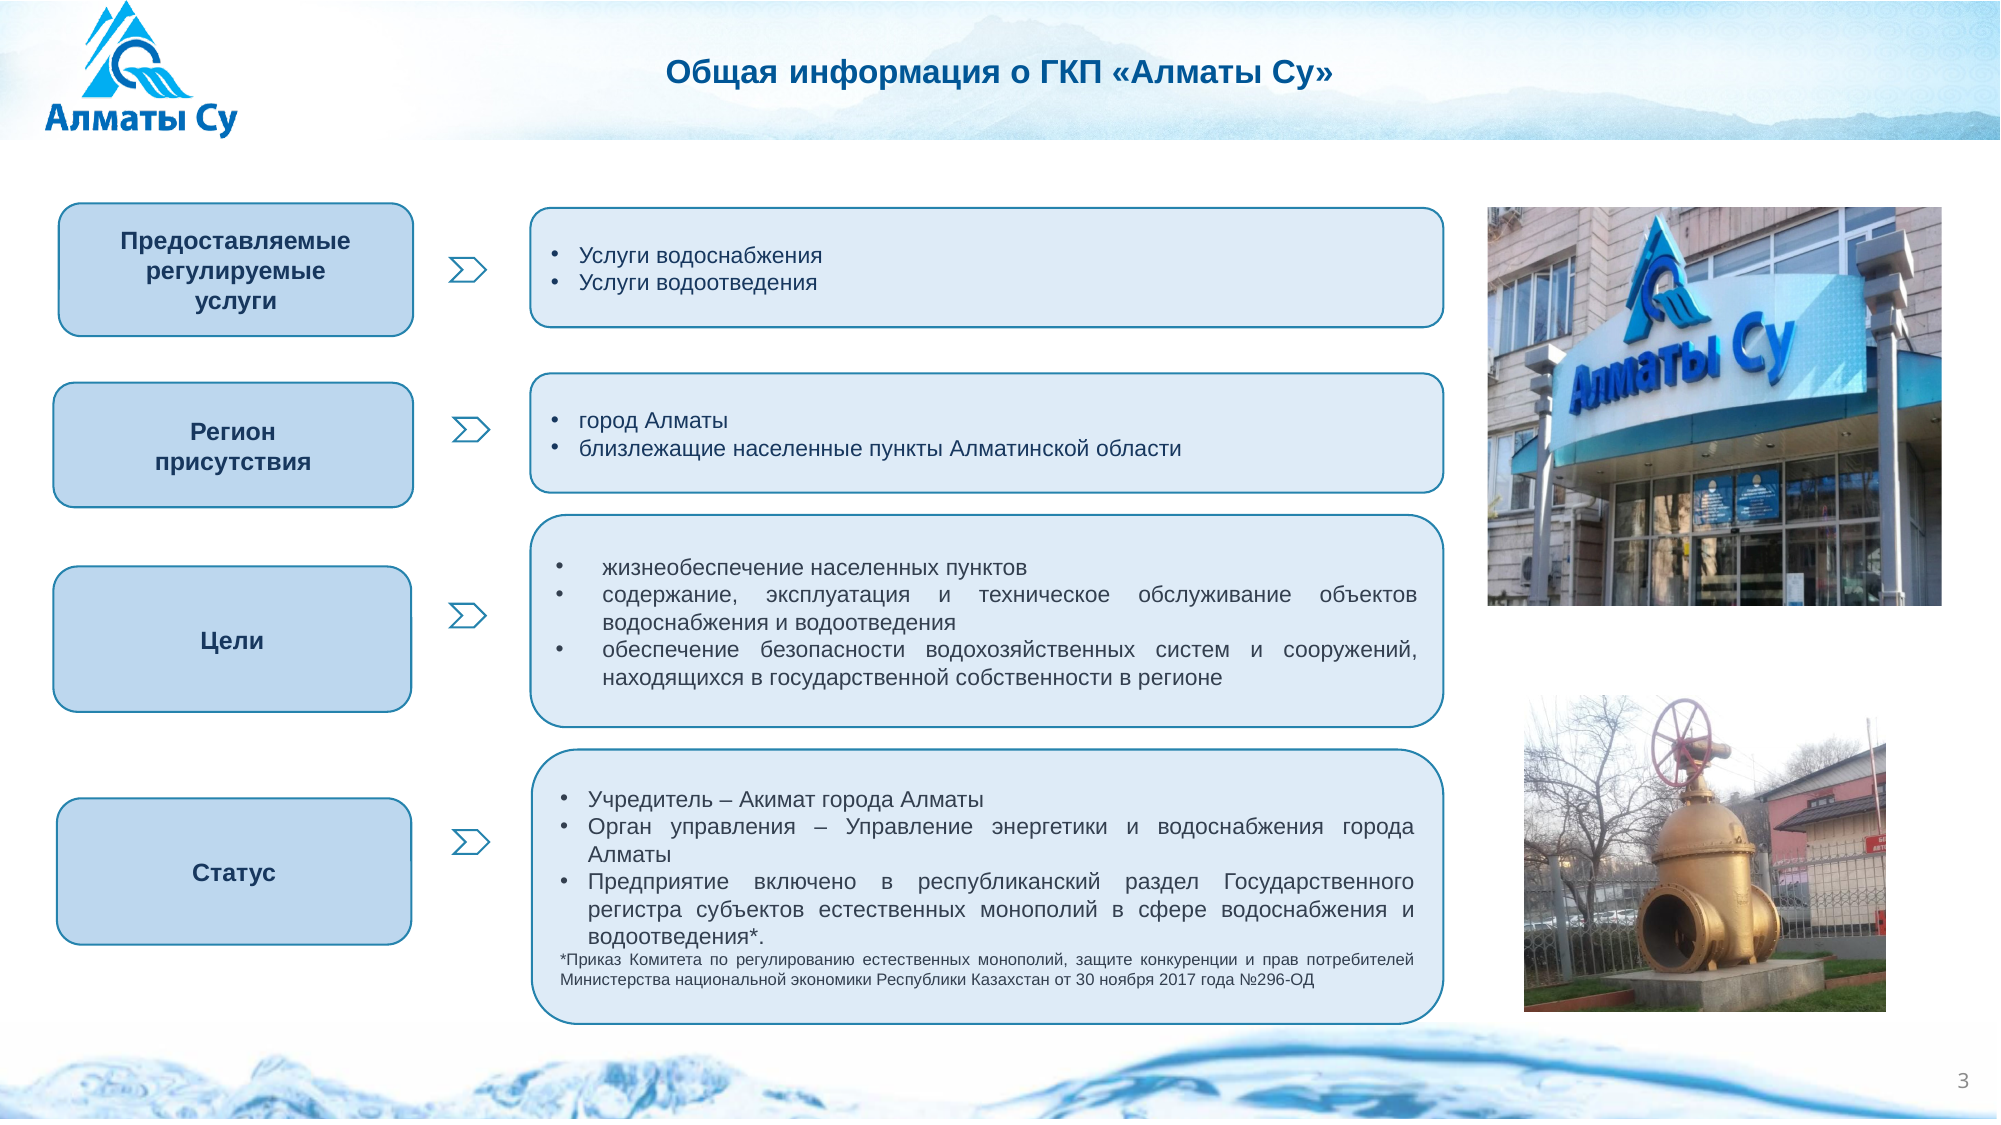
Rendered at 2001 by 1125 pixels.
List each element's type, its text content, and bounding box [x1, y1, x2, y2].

picture [1524, 695, 1886, 1012]
text_box жизнеобеспечение населенных пунктов содержание, эксплуатация и техническое обслуживание объектов водоснабжения и водоотведения обеспечение безопасности водохозяйственных систем и сооружений, находящихся в государственной собственности в регионе [529, 513, 1445, 729]
text_box [451, 416, 491, 443]
text_box Учредитель – Акимат города Алматы Орган управления – Управление энергетики и водоснабжения города Алматы Предприятие включено в республиканский раздел Государственного регистра субъектов естественных монополий в сфере водоснабжения и водоотведения*. *Приказ Комитета по регулированию естественных монополий, защите конкуренции и прав потребителей Министерства национальной экономики Республики Казахстан от 30 ноября 2017 года №296-ОД [530, 748, 1445, 1022]
text_box [447, 602, 488, 629]
text_box Регион присутствия [52, 381, 415, 509]
picture [0, 0, 2000, 140]
text_box Услуги водоснабжения Услуги водоотведения [529, 206, 1445, 329]
text_box [448, 256, 488, 283]
text_box Предоставляемые регулируемые услуги [57, 202, 415, 338]
text_box город Алматы близлежащие населенные пункты Алматинской области [529, 372, 1445, 494]
picture [1487, 207, 1942, 606]
text_box Цели [52, 565, 413, 713]
text_box [451, 829, 491, 855]
picture [0, 1022, 1997, 1119]
text_box Статус [55, 797, 413, 946]
